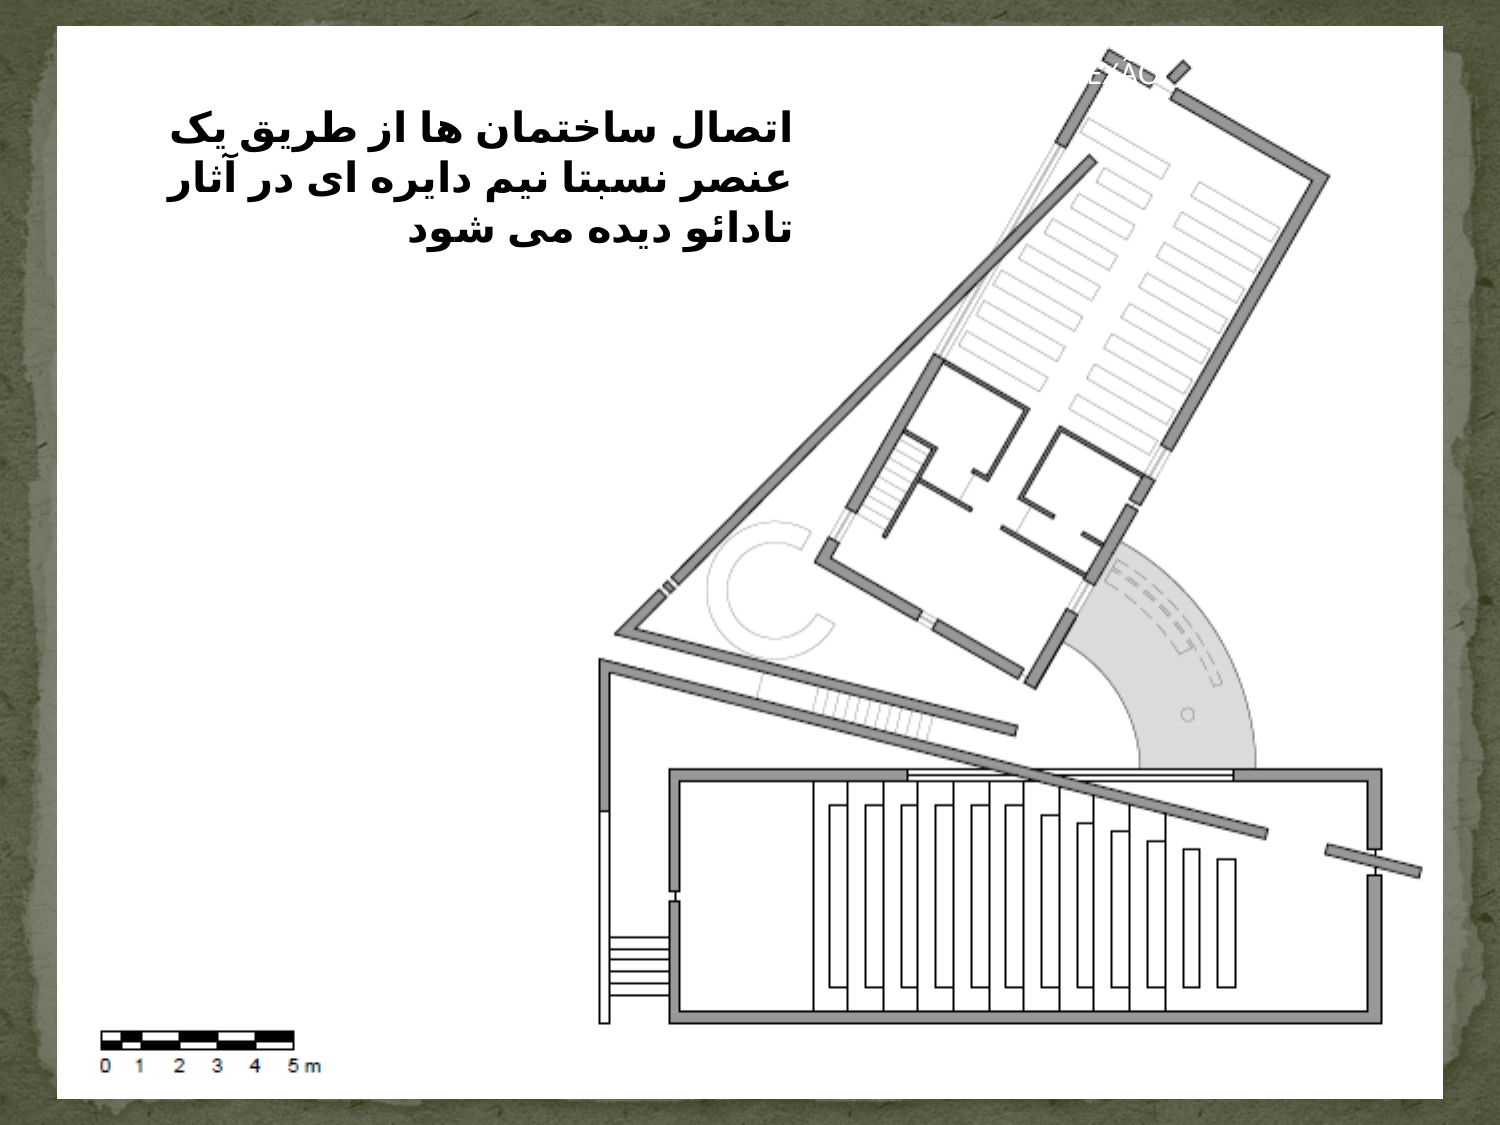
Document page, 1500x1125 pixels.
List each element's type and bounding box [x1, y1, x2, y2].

picture [57, 26, 1443, 1099]
